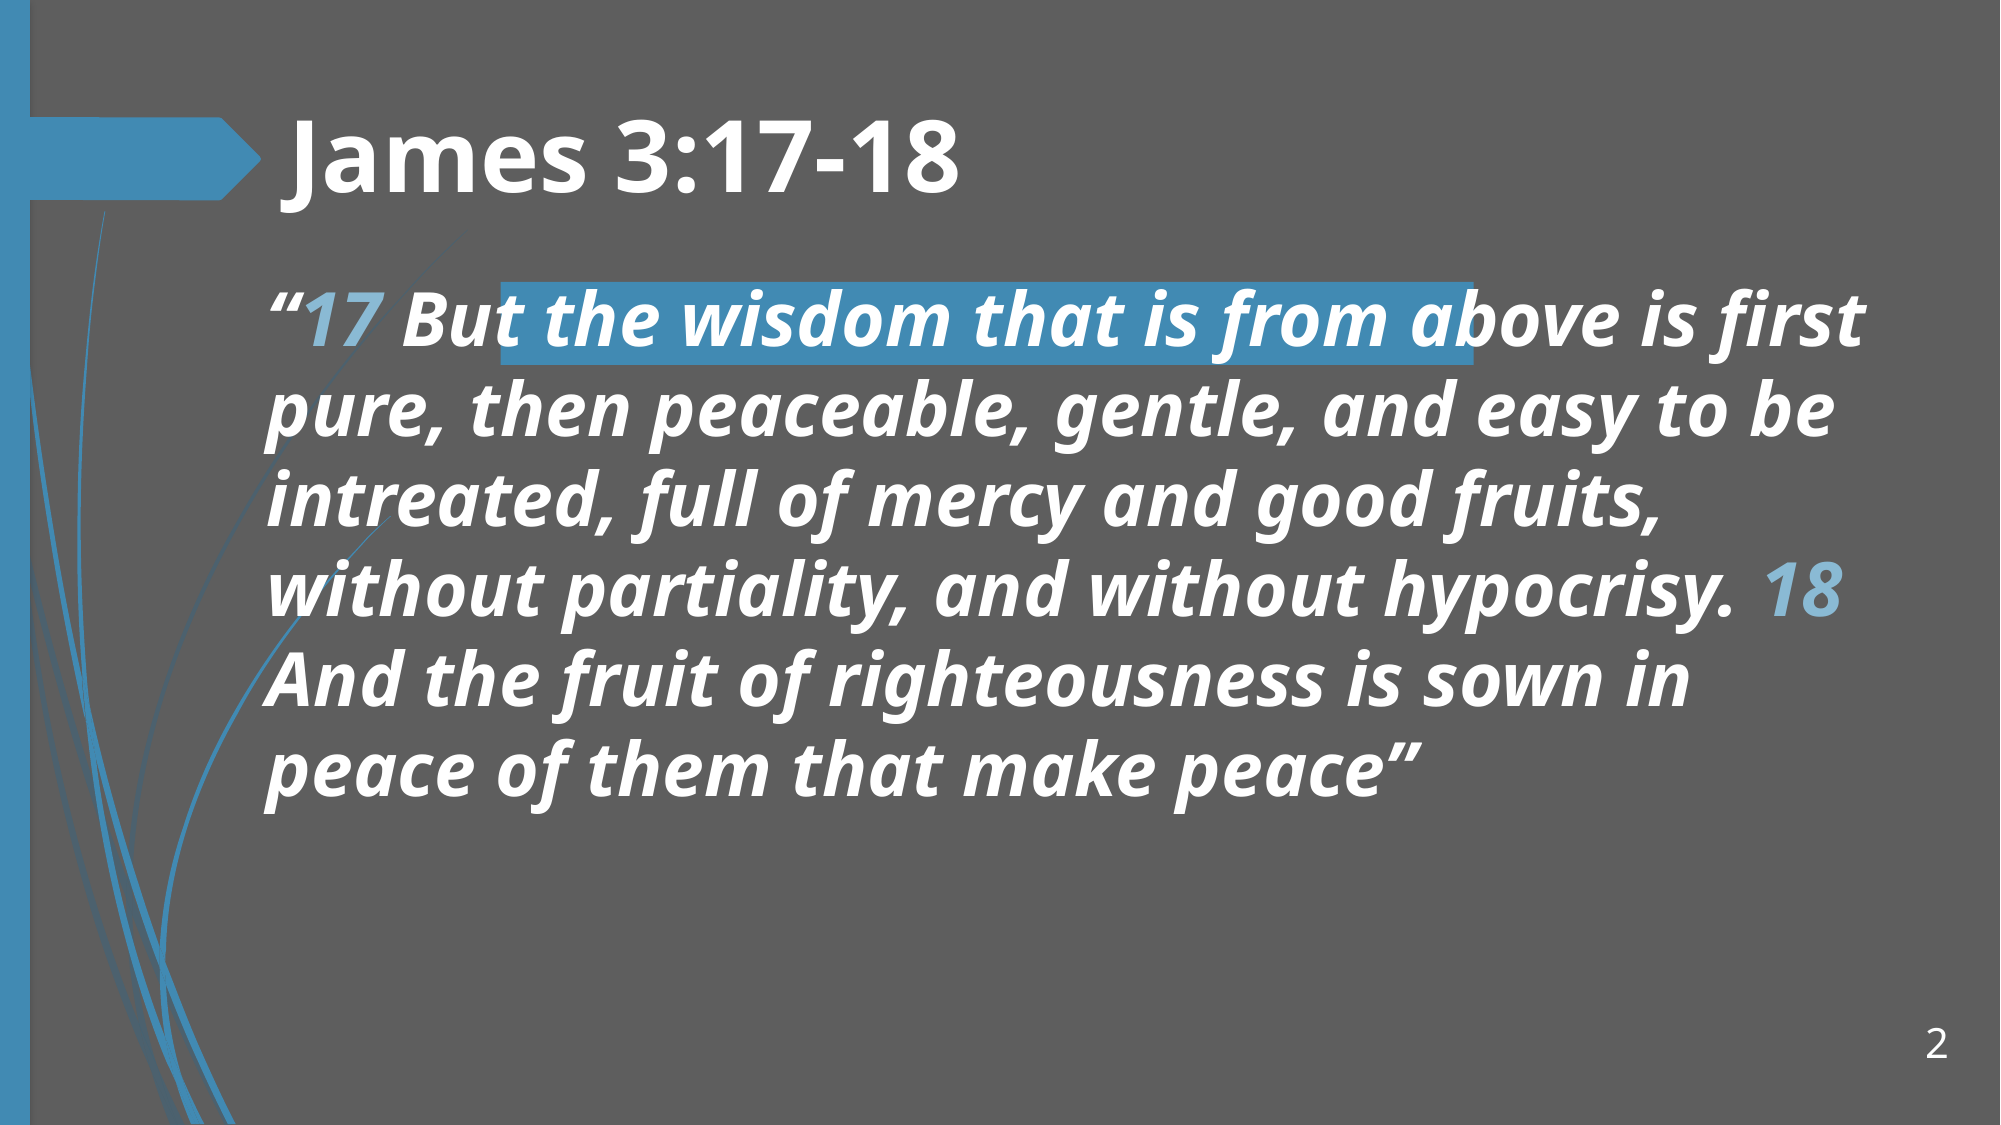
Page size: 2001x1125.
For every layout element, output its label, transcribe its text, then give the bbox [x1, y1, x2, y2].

list “17 But the wisdom that is from above is first pure, then peaceable, gentle, and easy to be intreated, full of mercy and good fruits, without partiality, and without hypocrisy. 18 And the fruit of righteousness is sown in peace of them that make peace” [251, 264, 1913, 850]
slide_number 2 [1836, 1015, 1964, 1076]
title James 3:17-18 [273, 85, 1886, 240]
